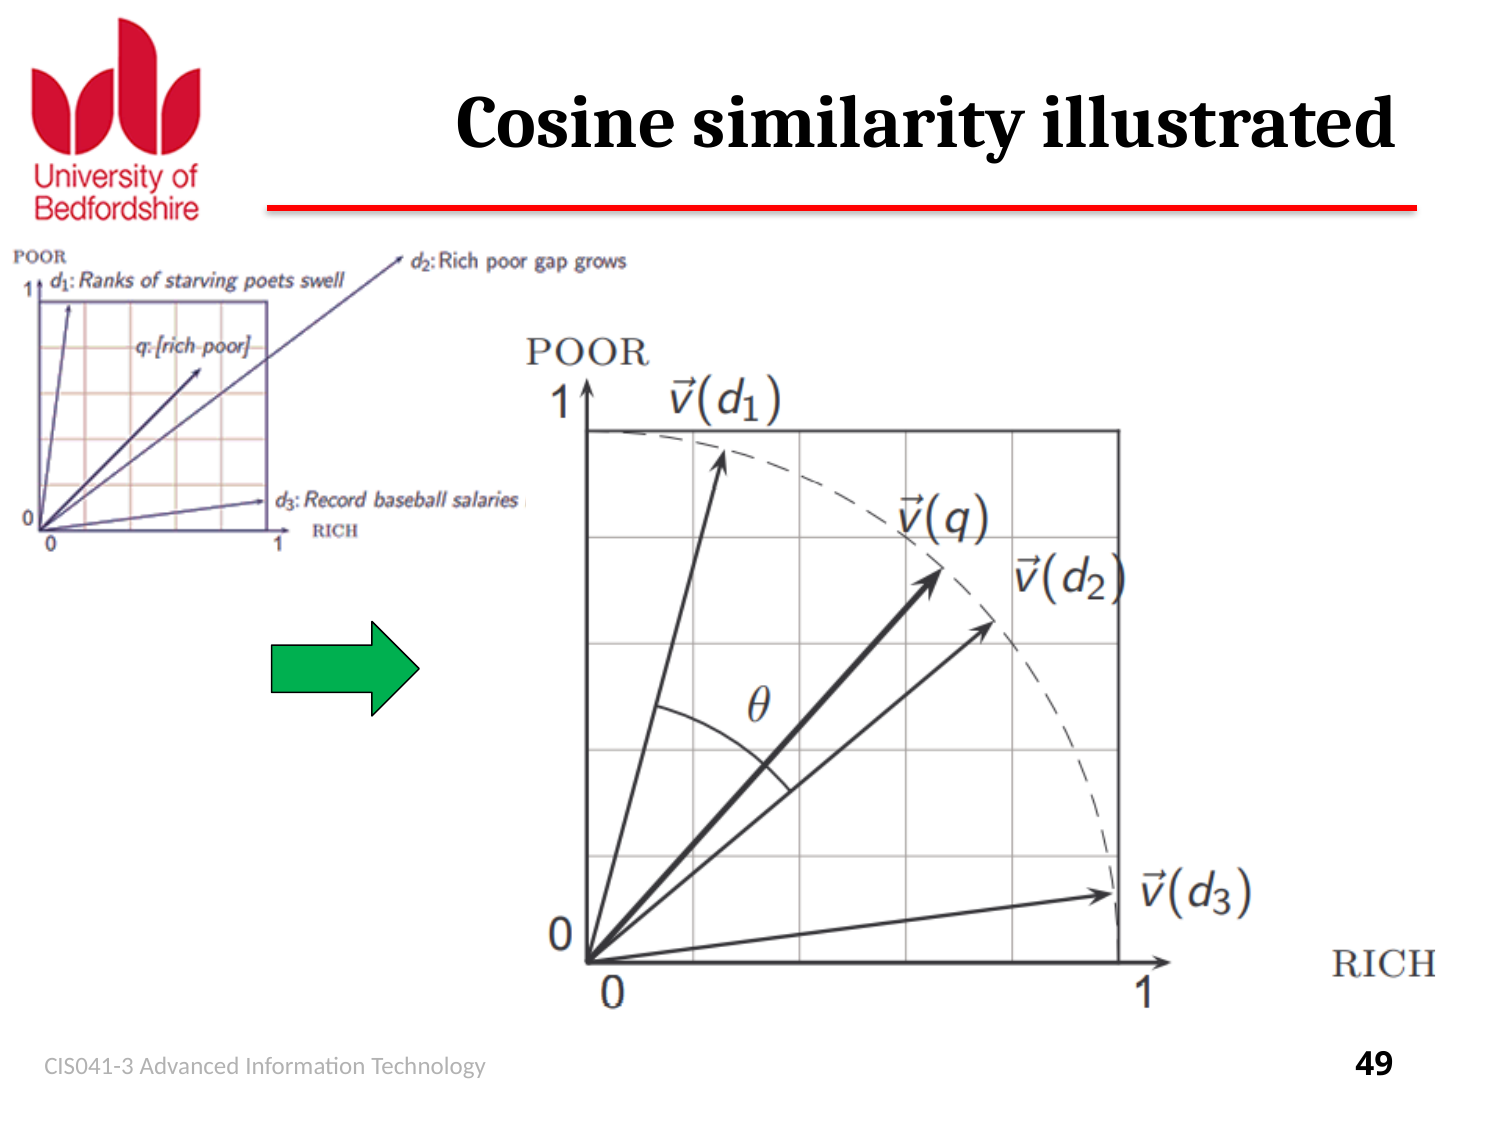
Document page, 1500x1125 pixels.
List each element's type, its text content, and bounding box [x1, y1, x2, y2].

picture [525, 320, 1436, 1018]
footer CIS041-3 Advanced Information Technology [29, 1035, 514, 1095]
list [4, 231, 639, 563]
title Cosine similarity illustrated [262, 61, 1413, 174]
text_box [271, 621, 420, 716]
picture [0, 0, 237, 236]
